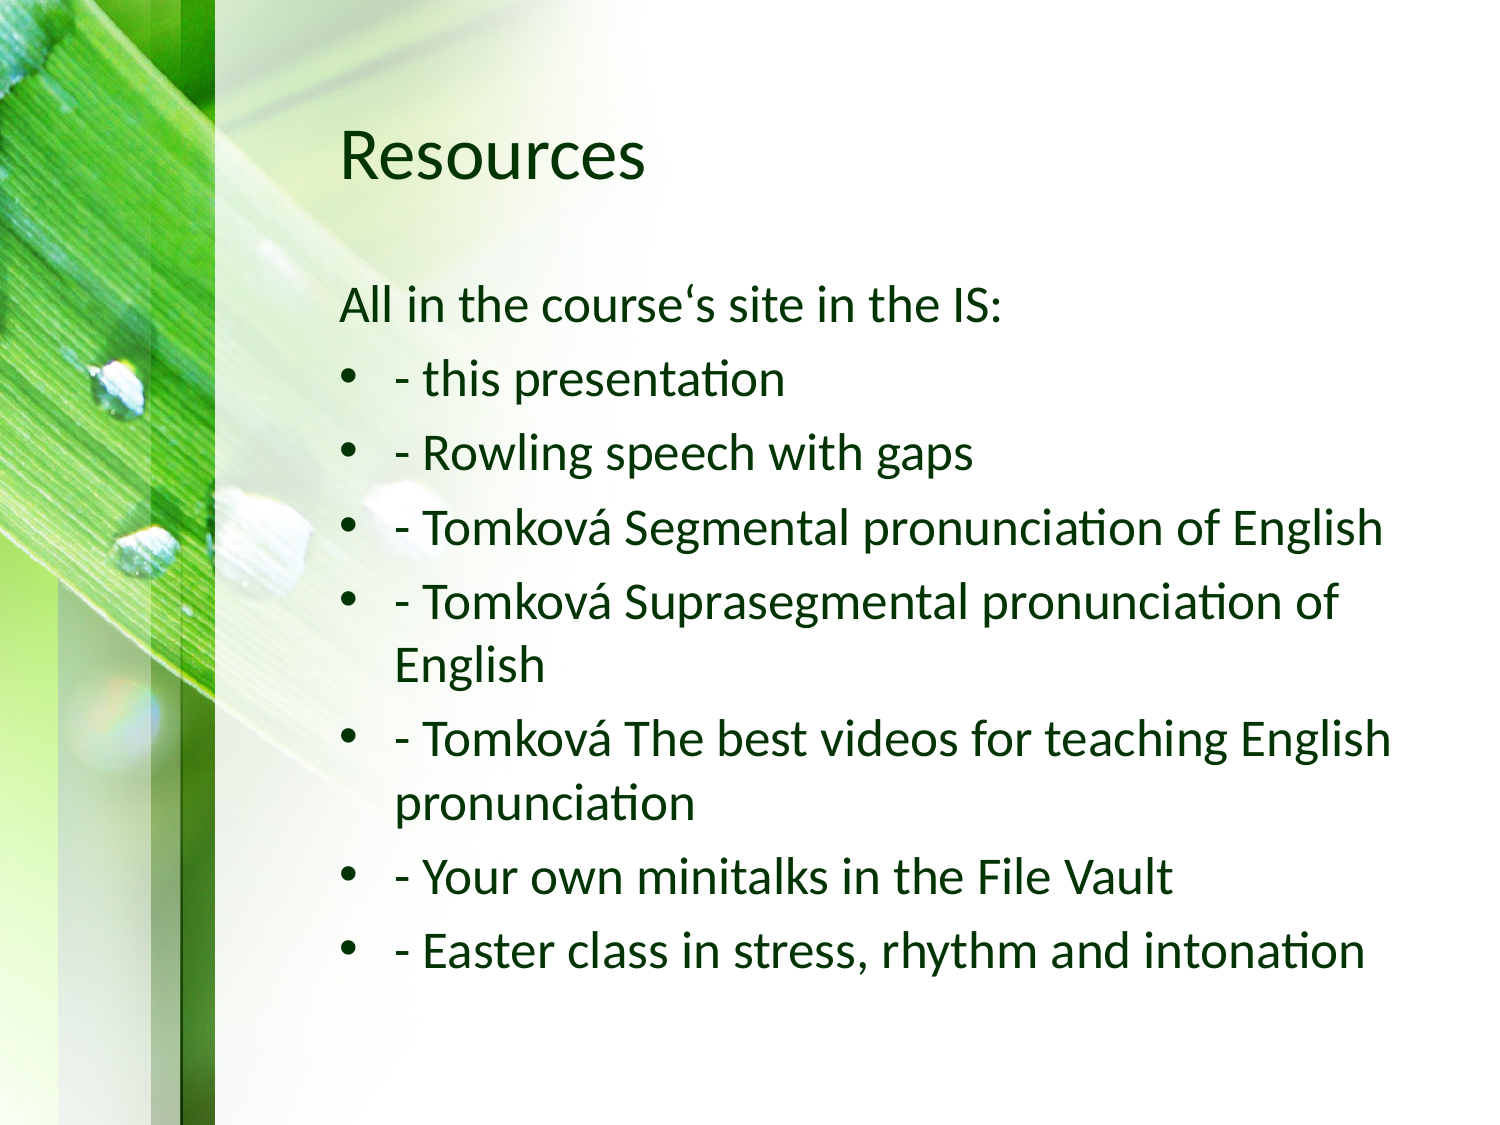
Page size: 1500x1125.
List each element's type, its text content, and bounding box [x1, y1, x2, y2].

picture [0, 0, 1500, 1125]
list All in the course‘s site in the IS: - this presentation - Rowling speech with gaps - Tomková Segmental pronunciation of English - Tomková Suprasegmental pronunciation of English - Tomková The best videos for teaching English pronunciation - Your own minitalks in the File Vault - Easter class in stress, rhythm and intonation [324, 261, 1419, 1039]
title Resources [324, 86, 1419, 212]
